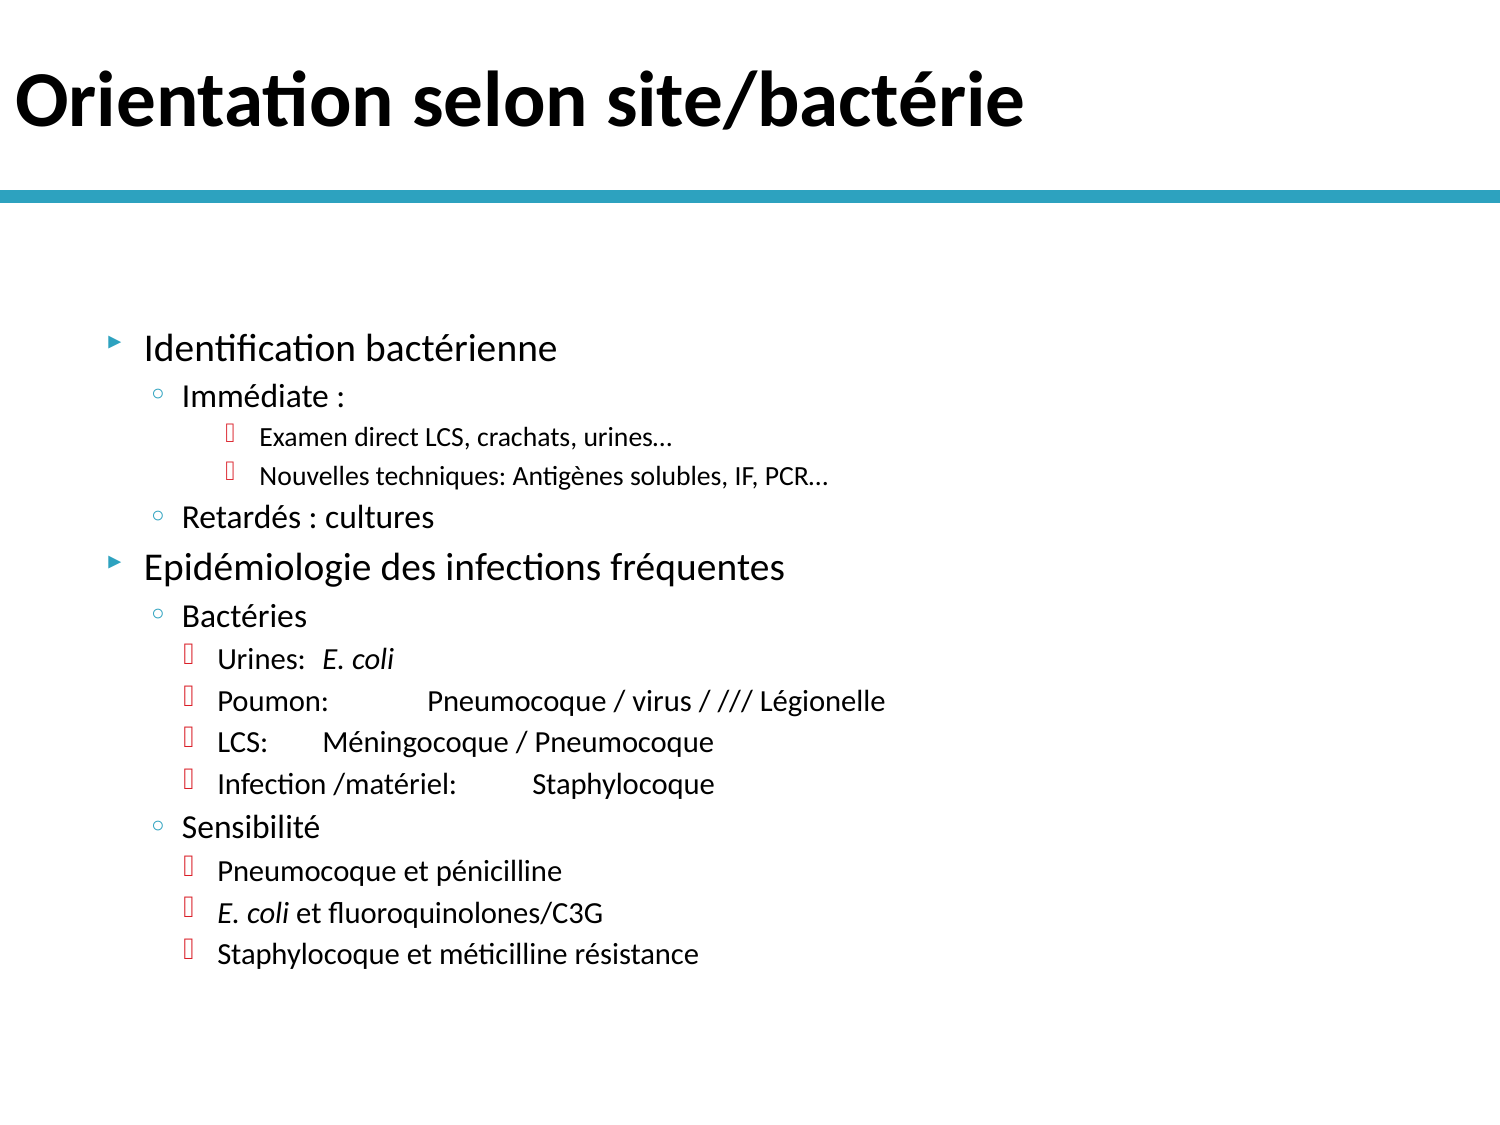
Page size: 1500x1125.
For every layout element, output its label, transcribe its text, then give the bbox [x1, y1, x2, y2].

list Identification bactérienne Immédiate : Examen direct LCS, crachats, urines… Nouvelles techniques: Antigènes solubles, IF, PCR… Retardés : cultures Epidémiologie des infections fréquentes Bactéries Urines: E. coli Poumon: Pneumocoque / virus / /// Légionelle LCS: Méningocoque / Pneumocoque Infection /matériel: Staphylocoque Sensibilité Pneumocoque et pénicilline E. coli et fluoroquinolones/C3G Staphylocoque et méticilline résistance [74, 314, 1426, 986]
title Orientation selon site/bactérie [0, 0, 1500, 189]
